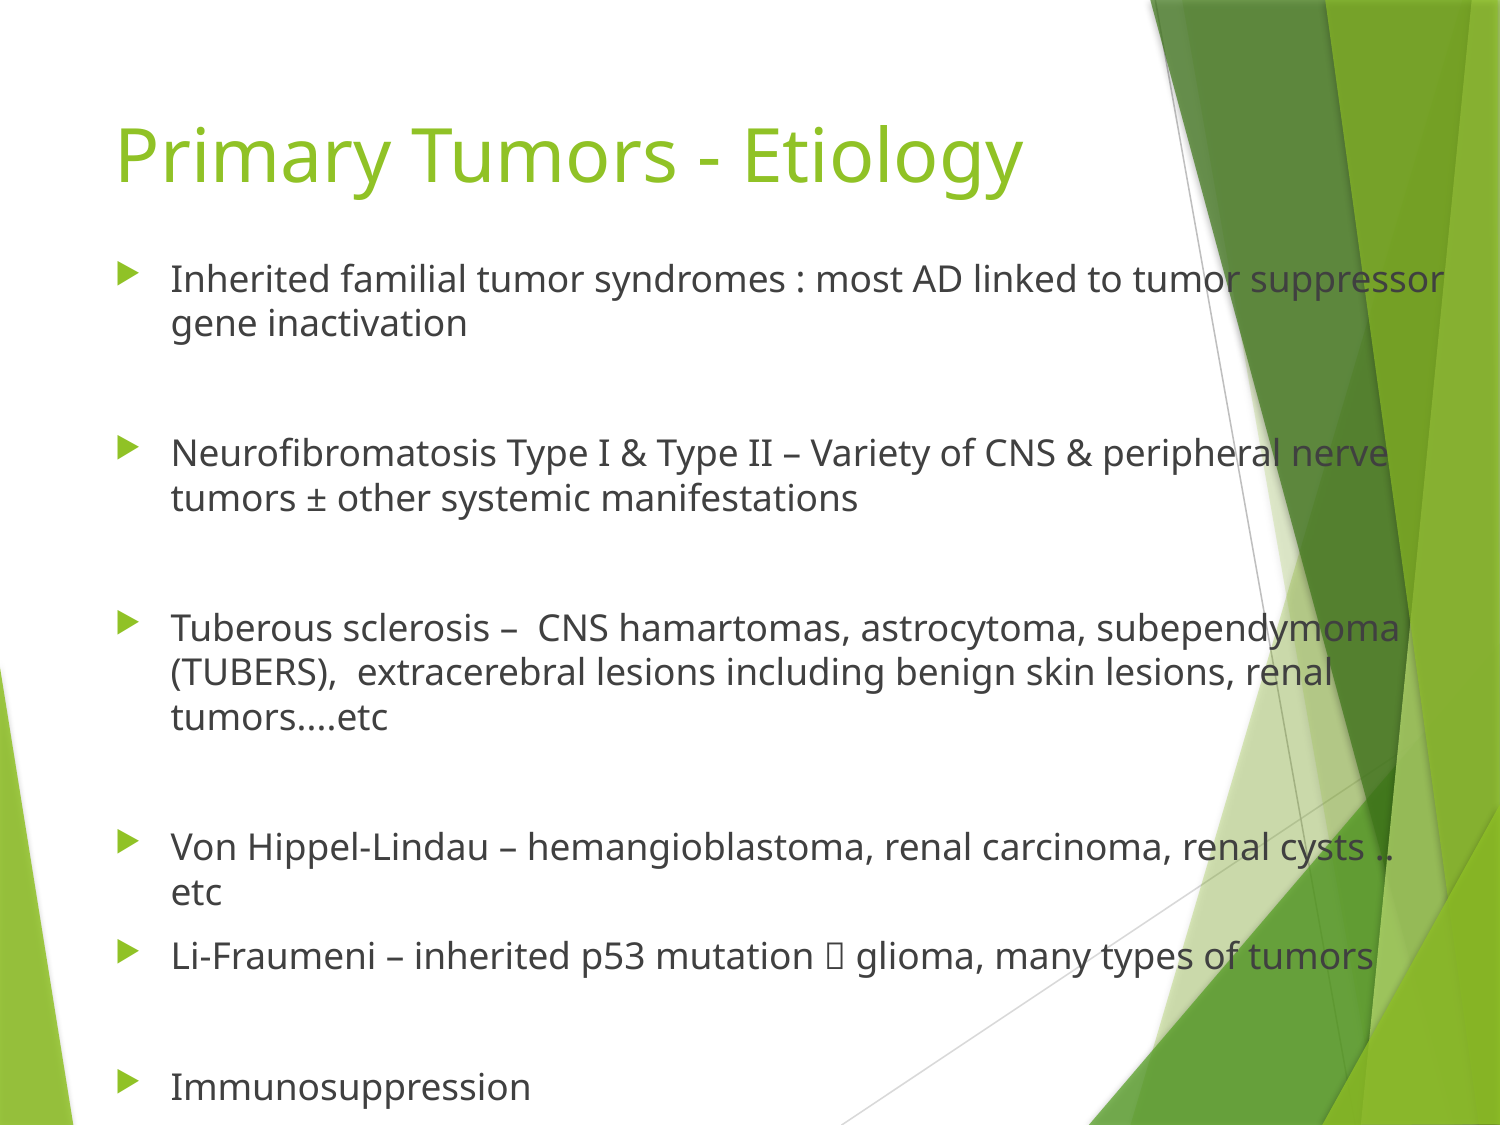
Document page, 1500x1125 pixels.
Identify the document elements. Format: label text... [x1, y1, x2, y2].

list Inherited familial tumor syndromes : most AD linked to tumor suppressor gene inactivation Neurofibromatosis Type I & Type II – Variety of CNS & peripheral nerve tumors ± other systemic manifestations Tuberous sclerosis – CNS hamartomas, astrocytoma, subependymoma (TUBERS), extracerebral lesions including benign skin lesions, renal tumors....etc Von Hippel-Lindau – hemangioblastoma, renal carcinoma, renal cysts .. etc Li-Fraumeni – inherited p53 mutation  glioma, many types of tumors Immunosuppression [99, 247, 1466, 1125]
title Primary Tumors - Etiology [99, 99, 1142, 247]
